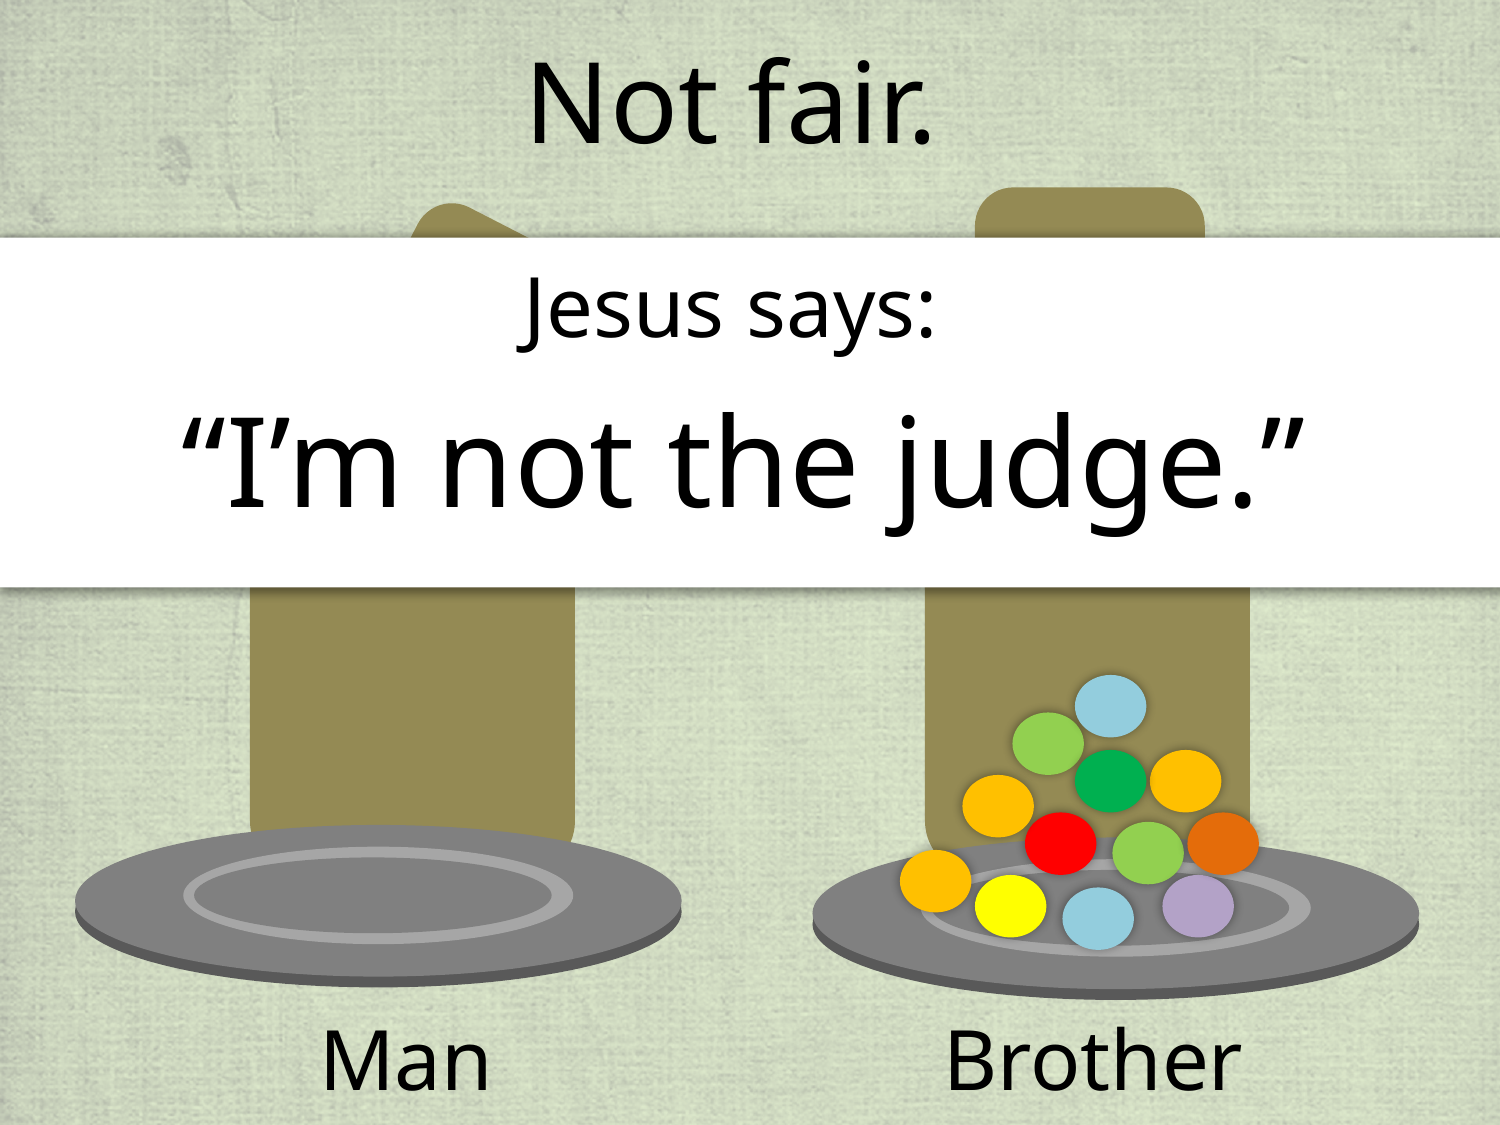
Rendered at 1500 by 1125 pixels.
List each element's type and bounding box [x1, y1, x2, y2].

picture [0, 0, 1500, 1125]
text_box [812, 837, 1420, 1001]
text_box [899, 674, 1235, 951]
text_box [349, 224, 601, 543]
text_box [74, 824, 682, 988]
